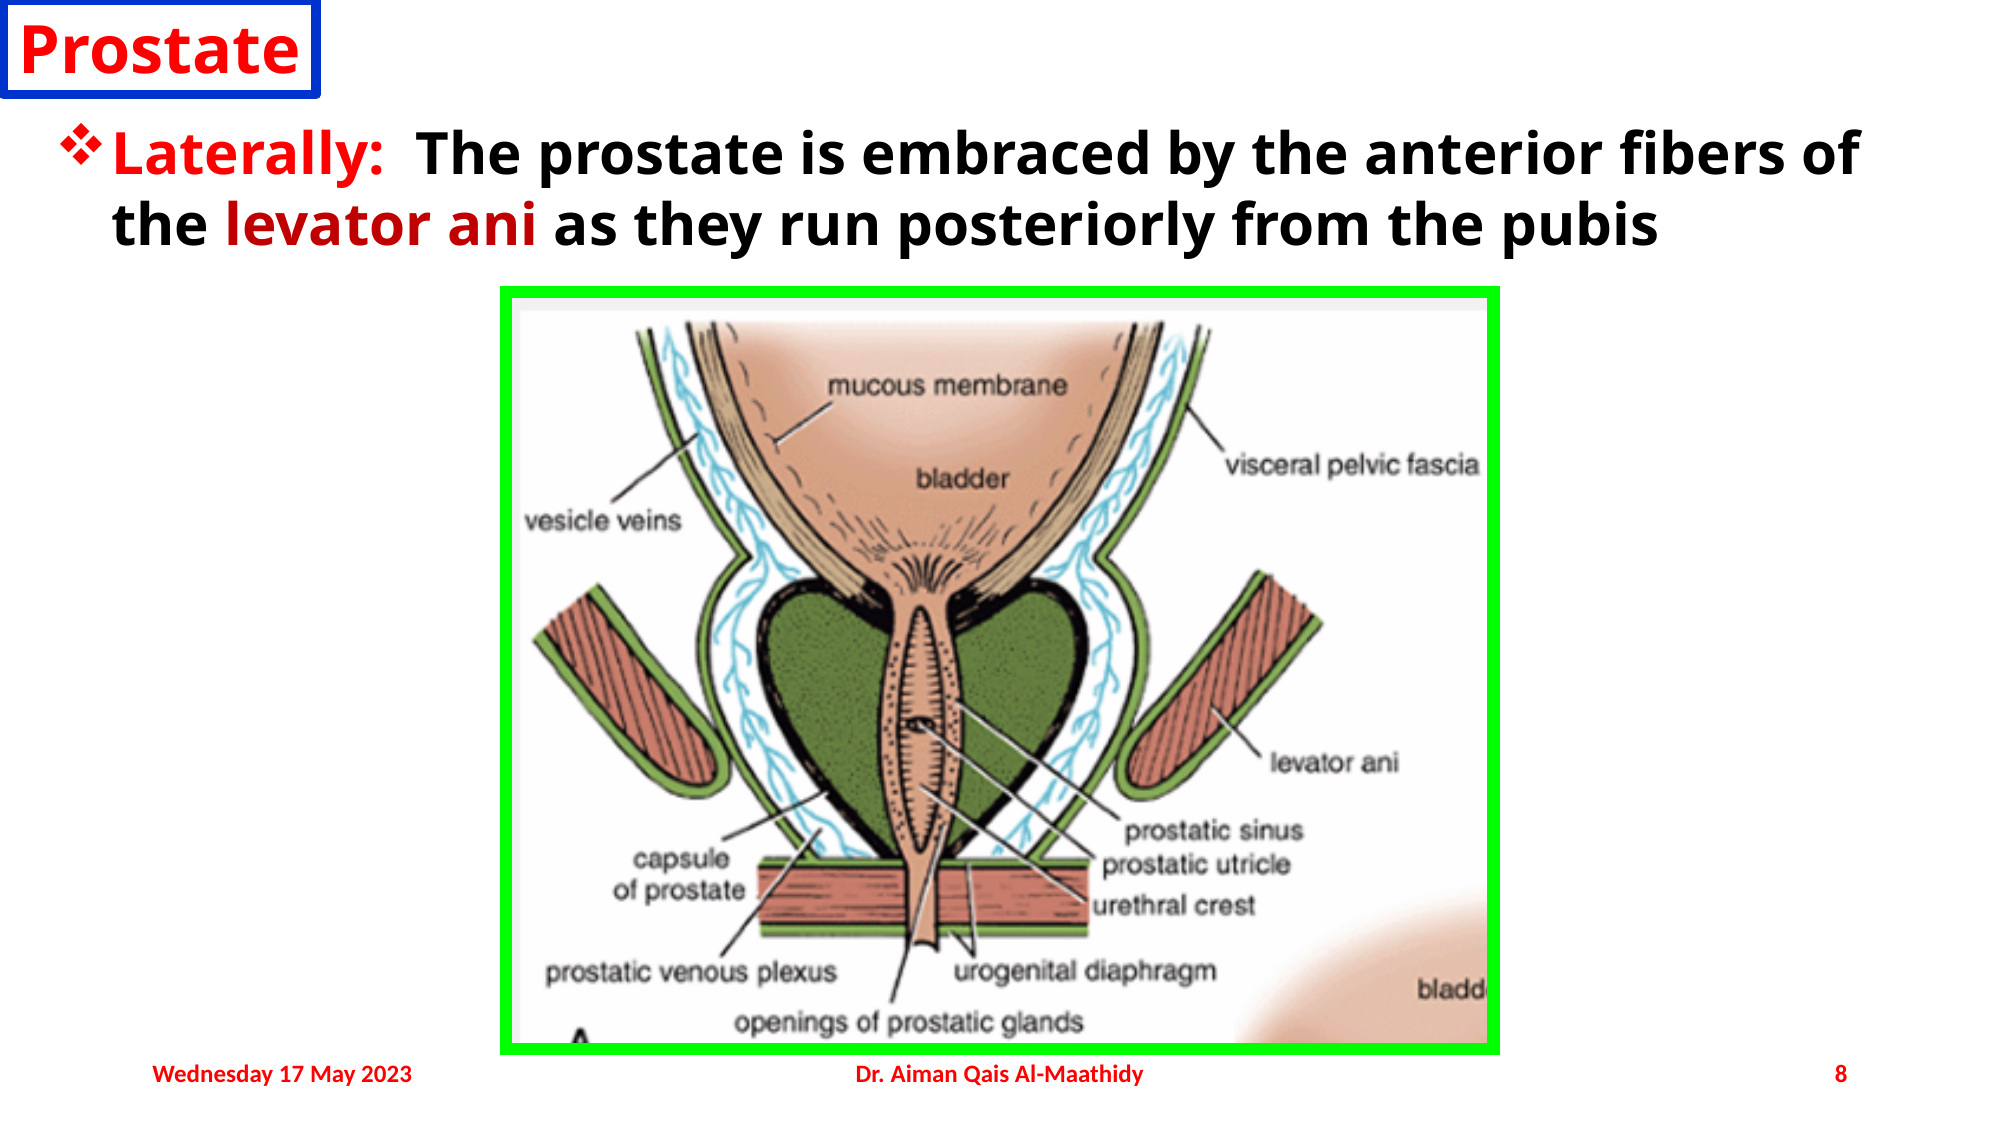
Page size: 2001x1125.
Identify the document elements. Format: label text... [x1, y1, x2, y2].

slide_number 8 [1412, 1042, 1863, 1103]
text_box Prostate [3, 0, 317, 95]
footer Dr. Aiman Qais Al-Maathidy [662, 1055, 1338, 1103]
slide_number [137, 1042, 588, 1103]
picture [512, 298, 1488, 1043]
text_box Laterally: The prostate is embraced by the anterior fibers of the levator ani as they run posteriorly from the pubis [40, 109, 1984, 264]
